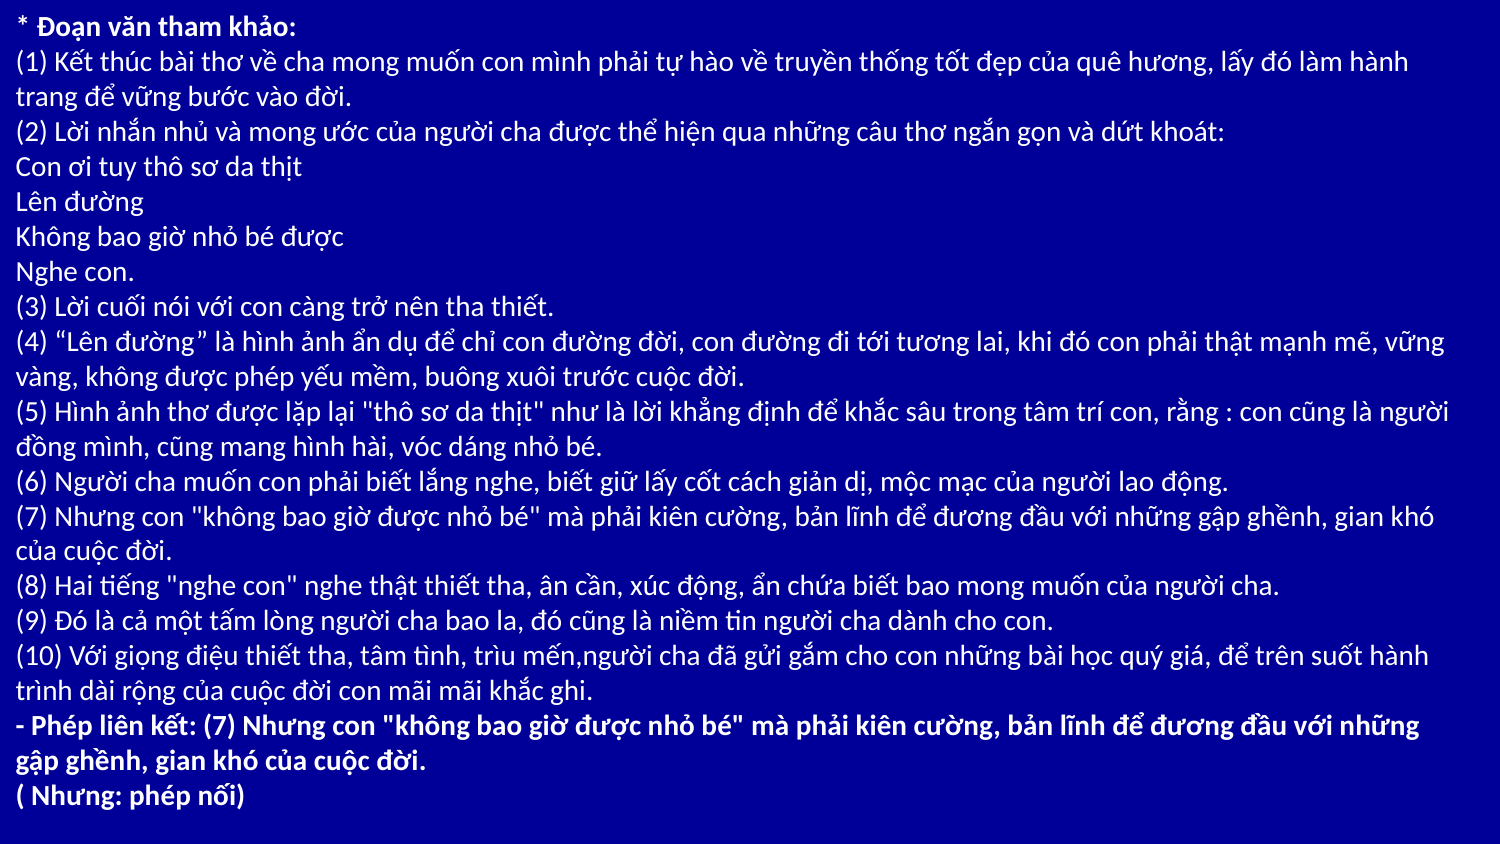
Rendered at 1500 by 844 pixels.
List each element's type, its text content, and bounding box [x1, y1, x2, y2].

text_box * Đoạn văn tham khảo: (1) Kết thúc bài thơ về cha mong muốn con mình phải tự hào về truyền thống tốt đẹp của quê hương, lấy đó làm hành trang để vững bước vào đời. (2) Lời nhắn nhủ và mong ước của người cha được thể hiện qua những câu thơ ngắn gọn và dứt khoát: Con ơi tuy thô sơ da thịt Lên đường Không bao giờ nhỏ bé được Nghe con. (3) Lời cuối nói với con càng trở nên tha thiết. (4) “Lên đường” là hình ảnh ẩn dụ để chỉ con đường đời, con đường đi tới tương lai, khi đó con phải thật mạnh mẽ, vững vàng, không được phép yếu mềm, buông xuôi trước cuộc đời. (5) Hình ảnh thơ được lặp lại "thô sơ da thịt" như là lời khẳng định để khắc sâu trong tâm trí con, rằng : con cũng là người đồng mình, cũng mang hình hài, vóc dáng nhỏ bé. (6) Người cha muốn con phải biết lắng nghe, biết giữ lấy cốt cách giản dị, mộc mạc của người lao động. (7) Nhưng con "không bao giờ được nhỏ bé" mà phải kiên cường, bản lĩnh để đương đầu với những gập ghềnh, gian khó của cuộc đời. (8) Hai tiếng "nghe con" nghe thật thiết tha, ân cần, xúc động, ẩn chứa biết bao mong muốn của người cha. (9) Đó là cả một tấm lòng người cha bao la, đó cũng là niềm tin người cha dành cho con. (10) Với giọng điệu thiết tha, tâm tình, trìu mến,người cha đã gửi gắm cho con những bài học quý giá, để trên suốt hành trình dài rộng của cuộc đời con mãi mãi khắc ghi. - Phép liên kết: (7) Nhưng con "không bao giờ được nhỏ bé" mà phải kiên cường, bản lĩnh để đương đầu với những gập ghềnh, gian khó của cuộc đời. ( Nhưng: phép nối) [0, 0, 1466, 819]
